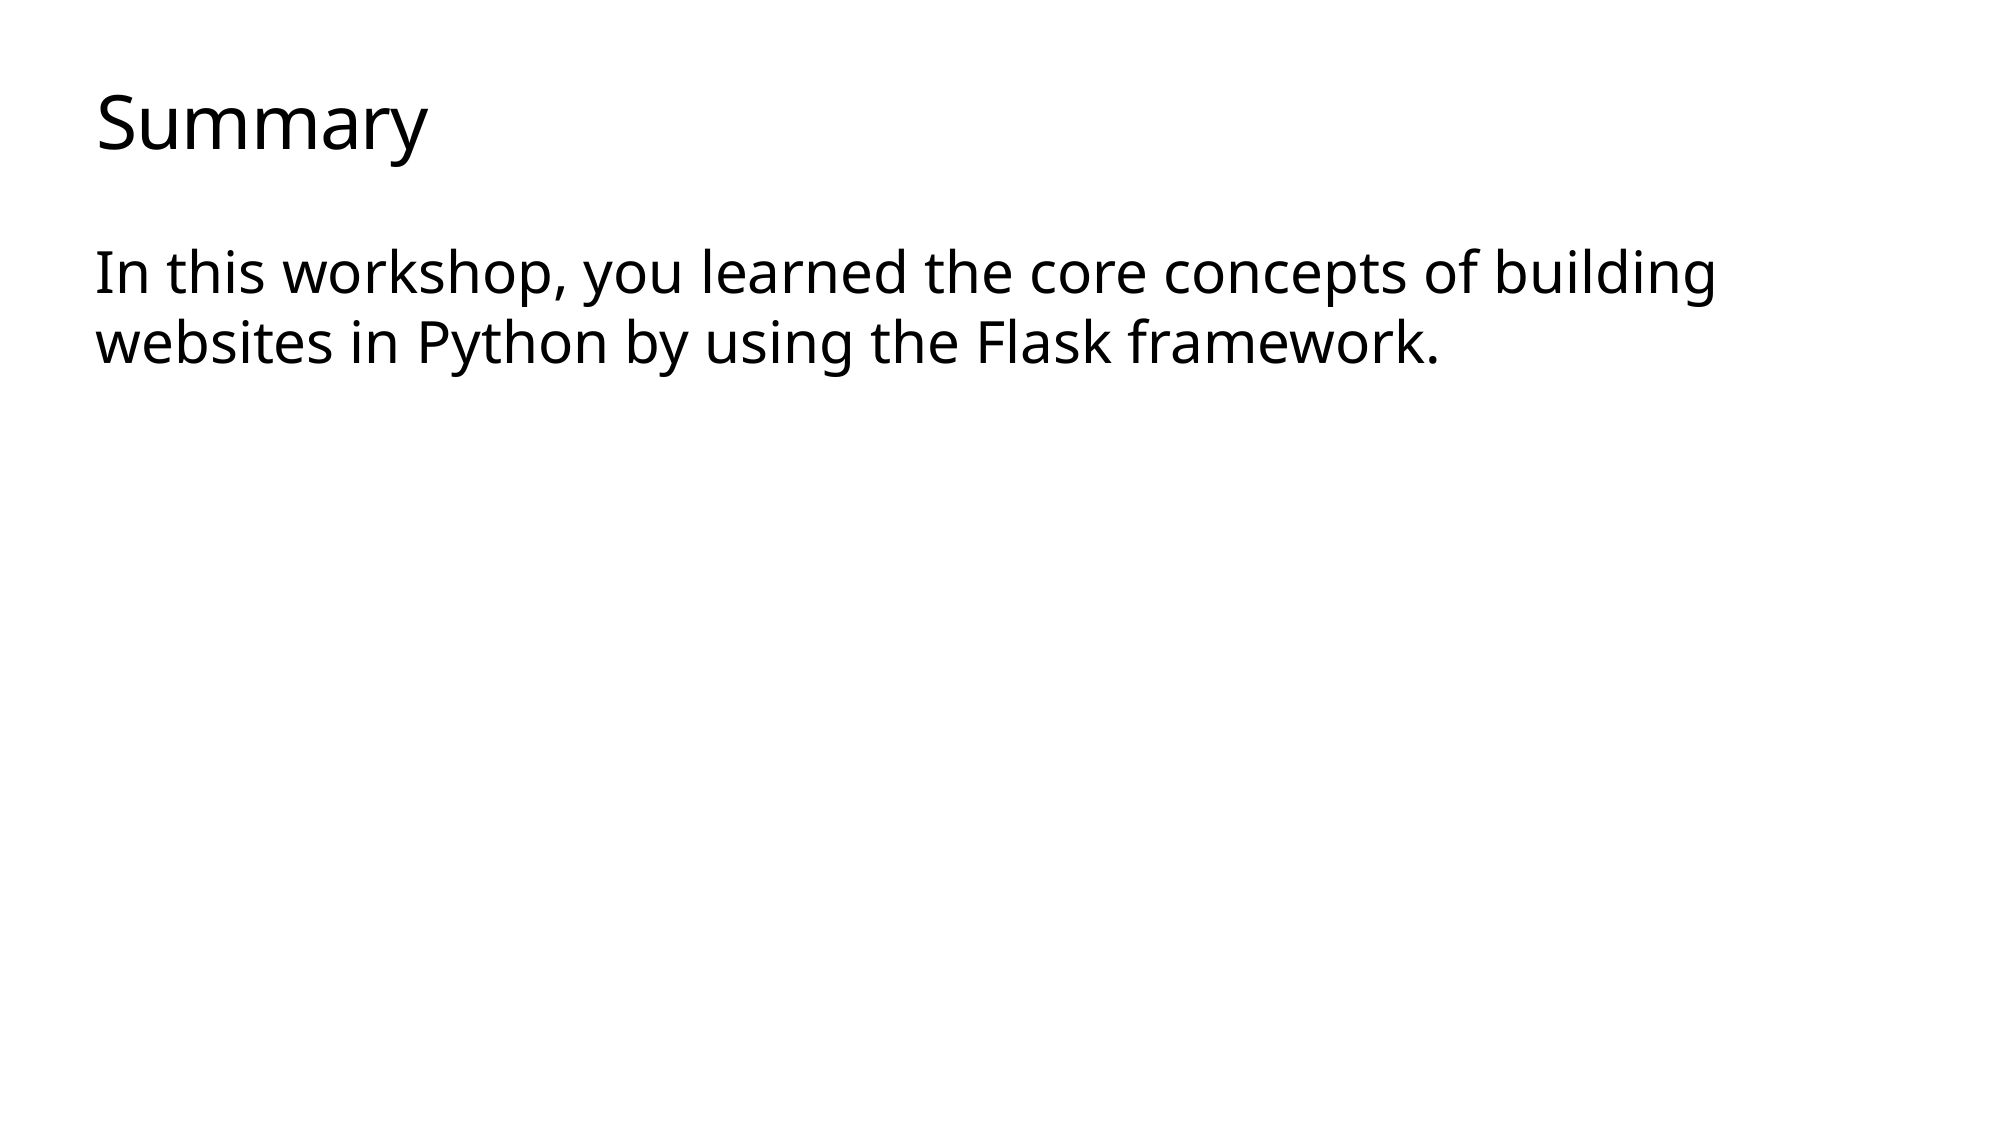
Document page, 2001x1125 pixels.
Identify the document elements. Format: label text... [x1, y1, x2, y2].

list In this workshop, you learned the core concepts of building websites in Python by using the Flask framework. [95, 235, 1904, 376]
title Summary [96, 75, 1904, 165]
